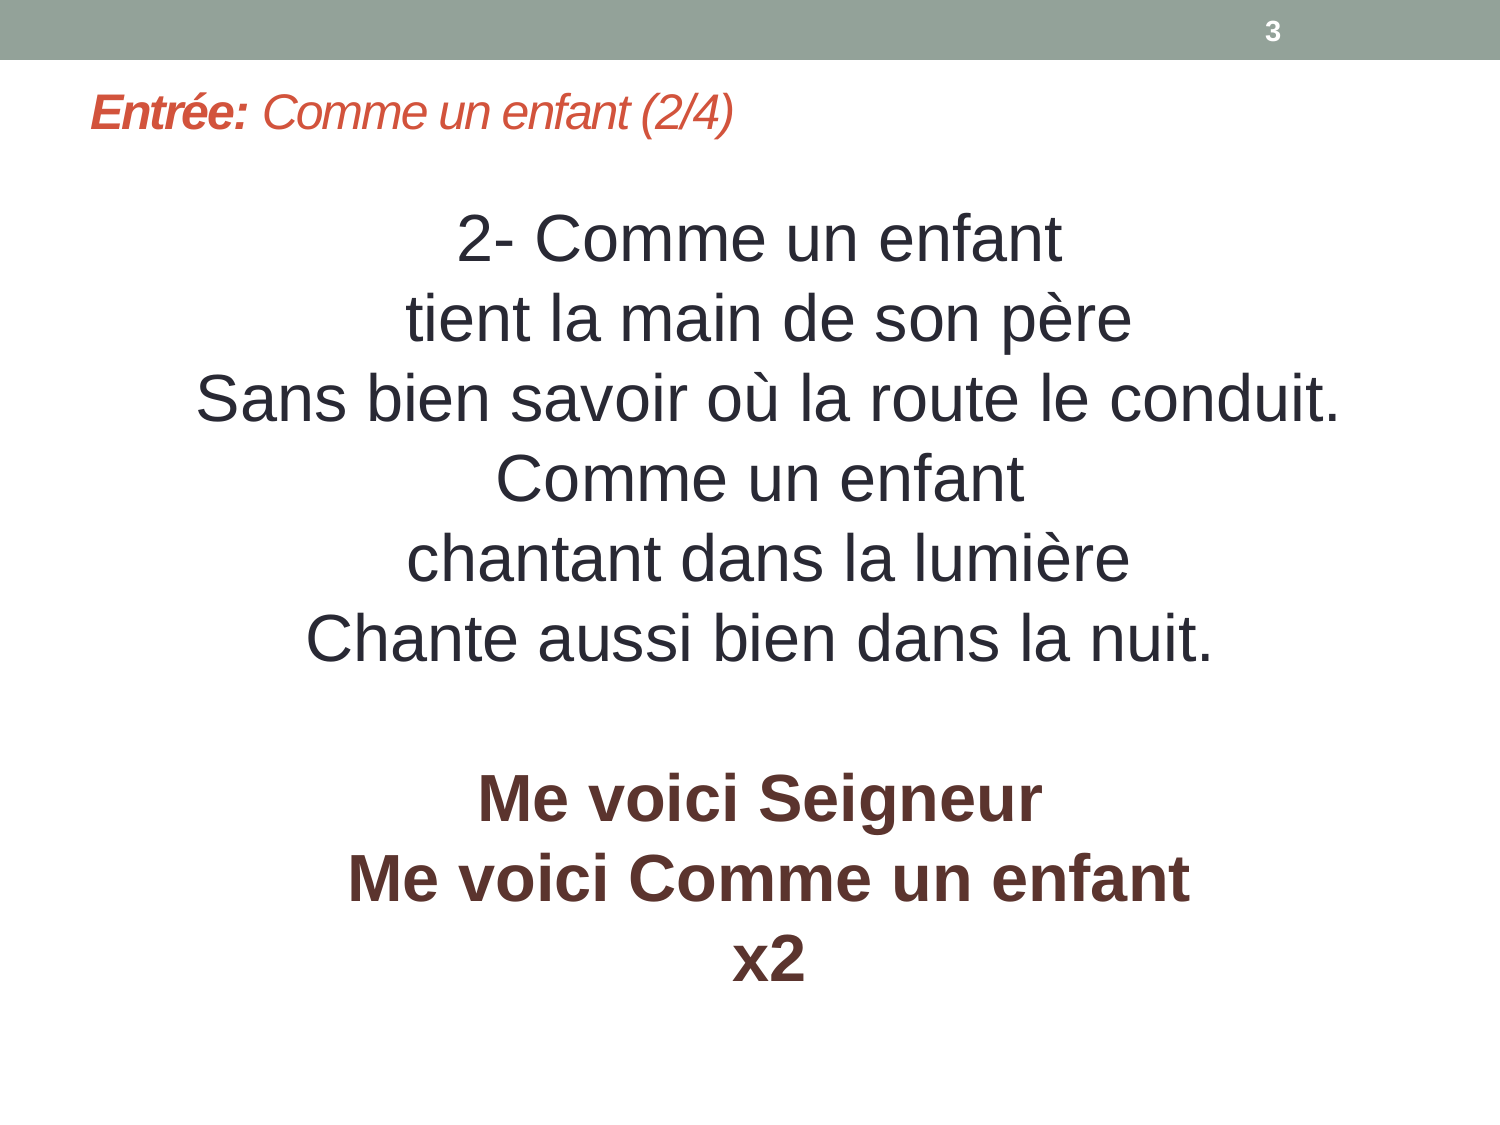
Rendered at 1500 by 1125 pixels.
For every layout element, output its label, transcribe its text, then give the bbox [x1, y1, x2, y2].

slide_number 3 [1250, 3, 1425, 57]
title Entrée: Comme un enfant (2/4) [75, 57, 1317, 163]
text_box 2- Comme un enfant tient la main de son père Sans bien savoir où la route le conduit. Comme un enfant chantant dans la lumière Chante aussi bien dans la nuit. Me voici Seigneur Me voici Comme un enfant x2 [92, 187, 1447, 1012]
